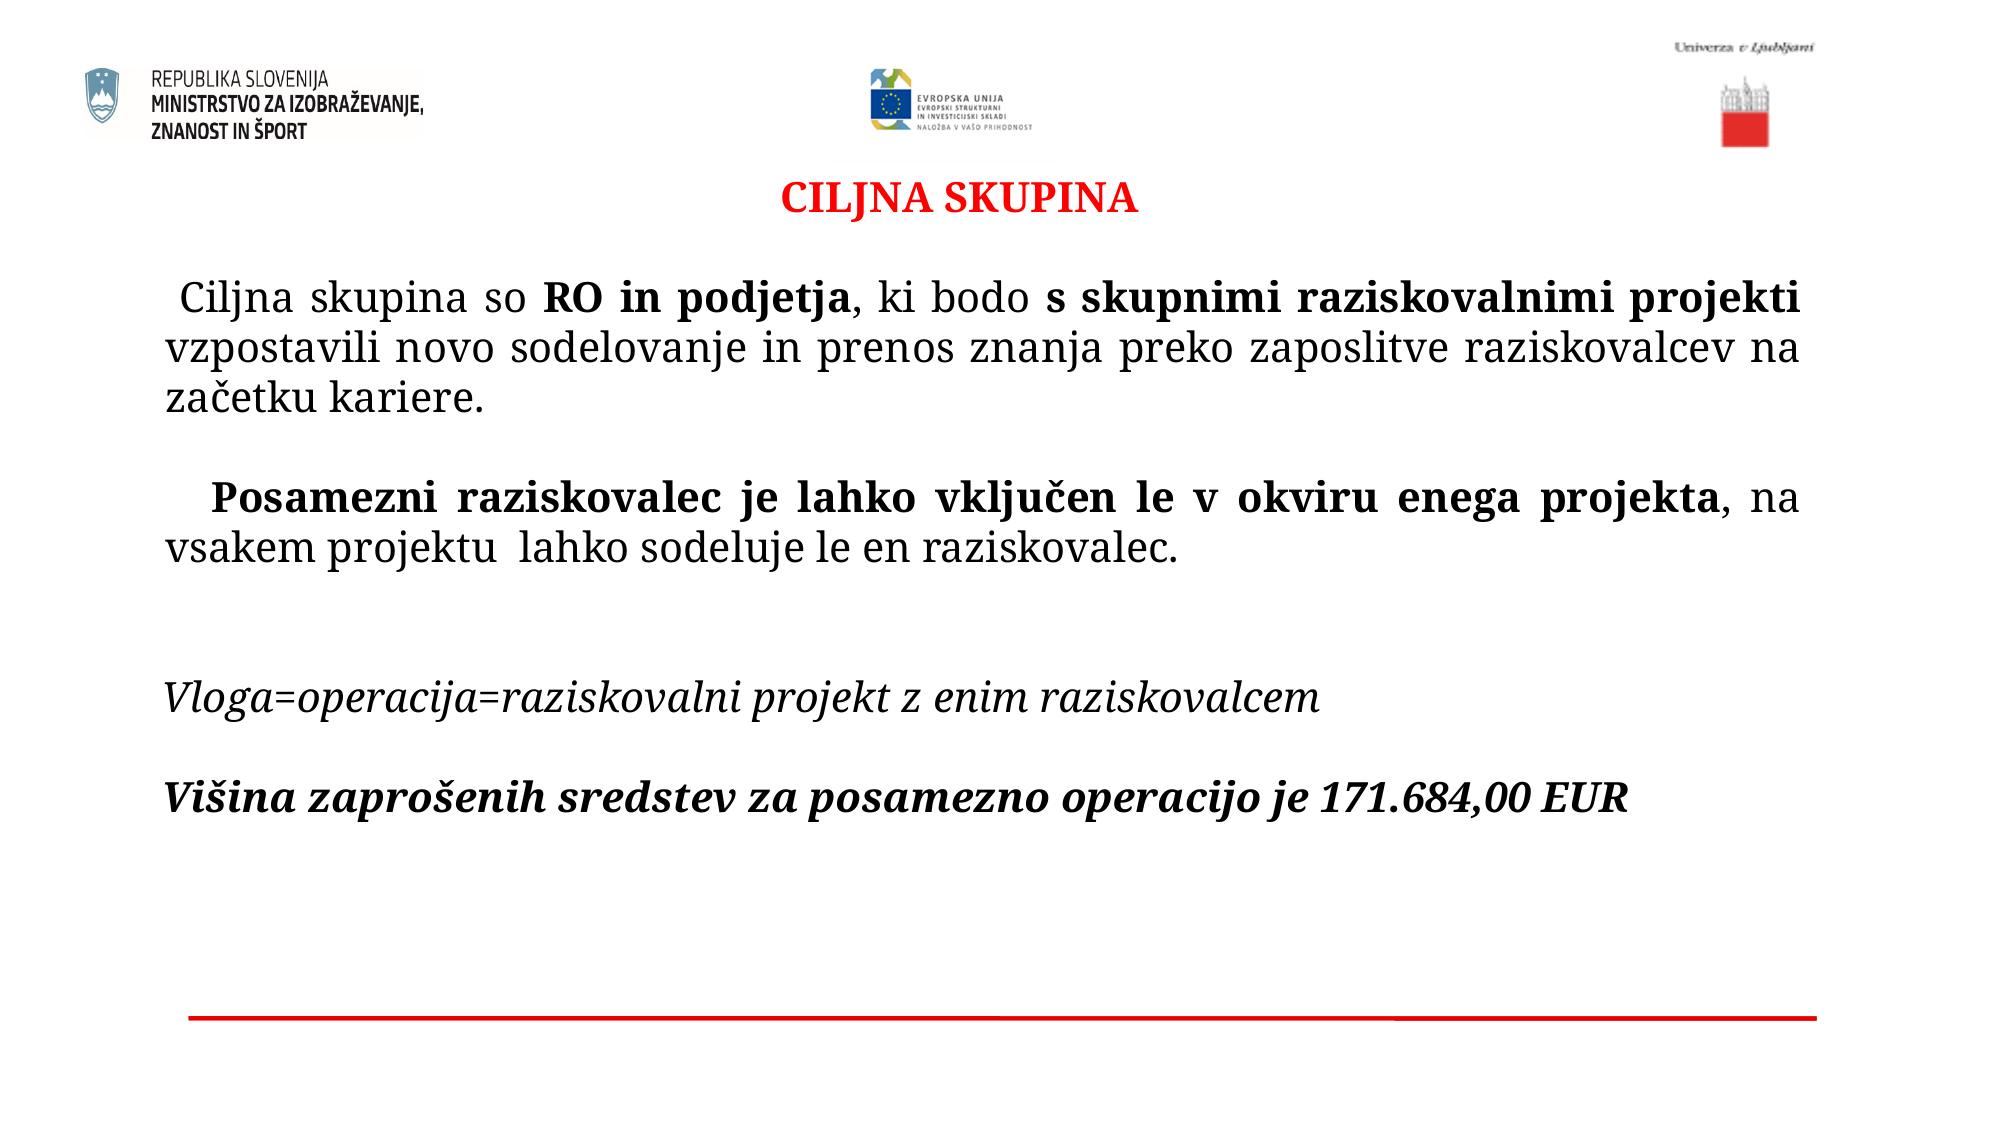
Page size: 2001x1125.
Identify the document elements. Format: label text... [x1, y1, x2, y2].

text_box CILJNA SKUPINA Ciljna skupina so RO in podjetja, ki bodo s skupnimi raziskovalnimi projekti vzpostavili novo sodelovanje in prenos znanja preko zaposlitve raziskovalcev na začetku kariere. Posamezni raziskovalec je lahko vključen le v okviru enega projekta, na vsakem projektu lahko sodeluje le en raziskovalec. Vloga=operacija=raziskovalni projekt z enim raziskovalcem Višina zaprošenih sredstev za posamezno operacijo je 171.684,00 EUR [103, 138, 1816, 864]
picture [85, 67, 423, 140]
picture [1659, 38, 1832, 160]
picture [828, 43, 1055, 164]
